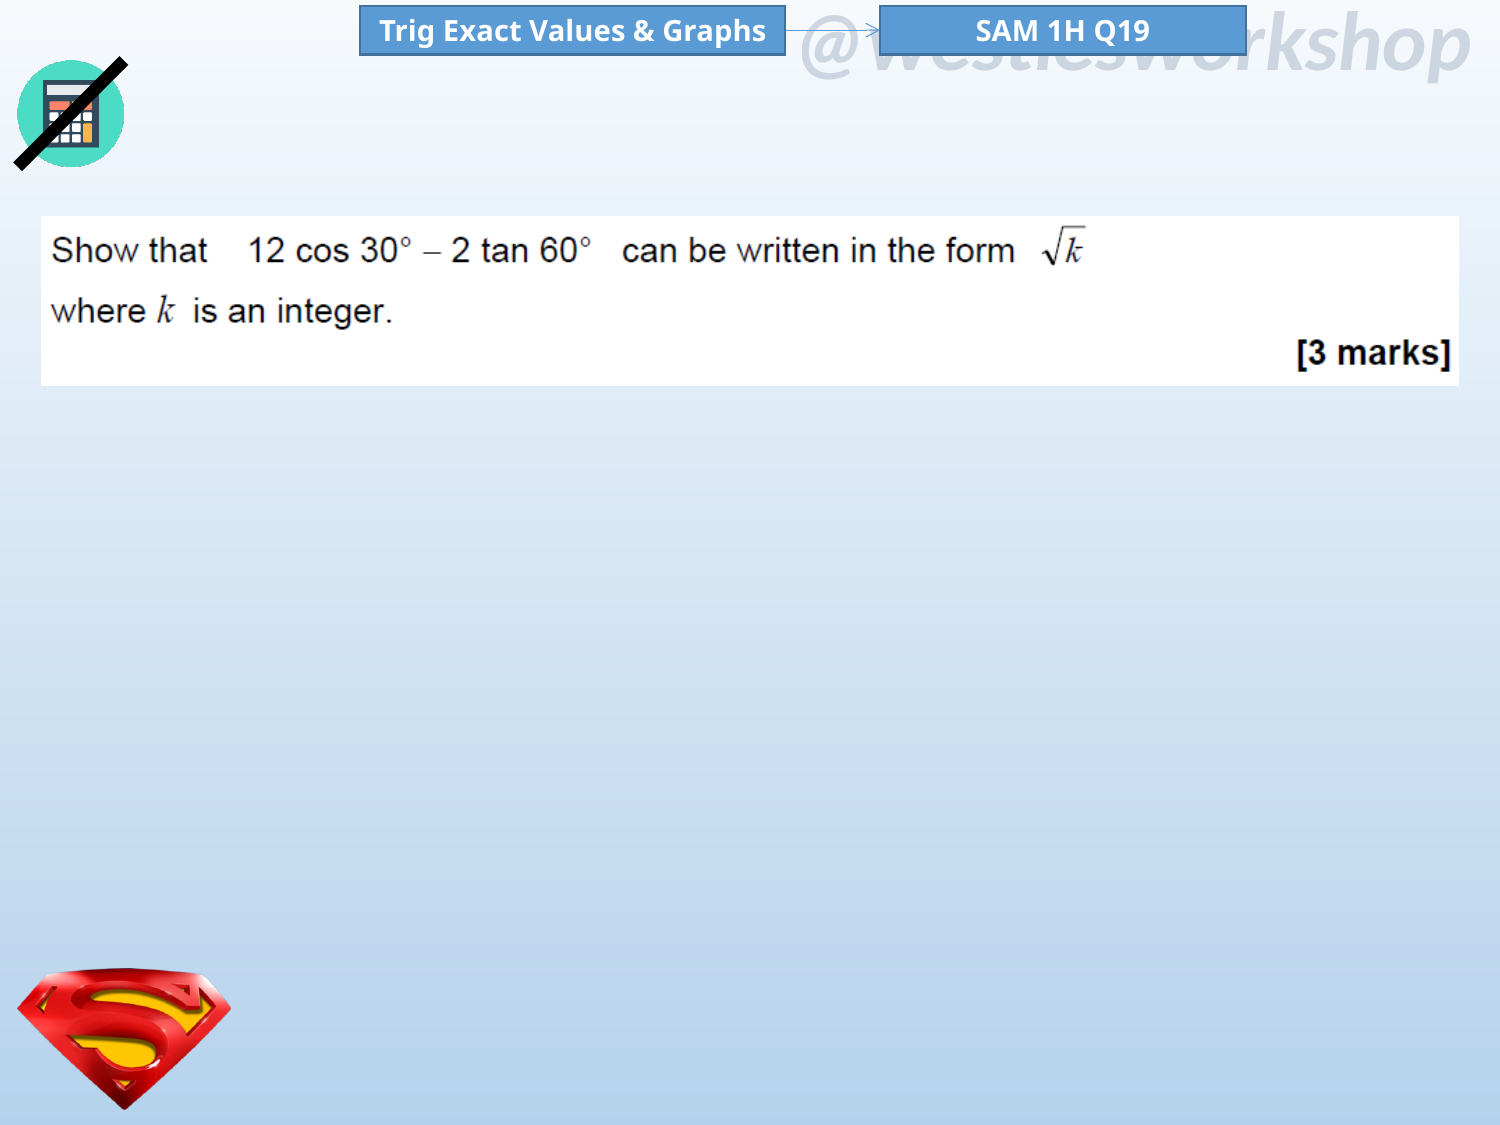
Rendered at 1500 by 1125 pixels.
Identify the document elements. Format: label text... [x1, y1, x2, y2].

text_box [17, 60, 124, 167]
picture [17, 968, 231, 1110]
picture [41, 216, 1459, 386]
text_box Trig Exact Values & Graphs [359, 5, 786, 56]
text_box SAM 1H Q19 [879, 5, 1247, 56]
